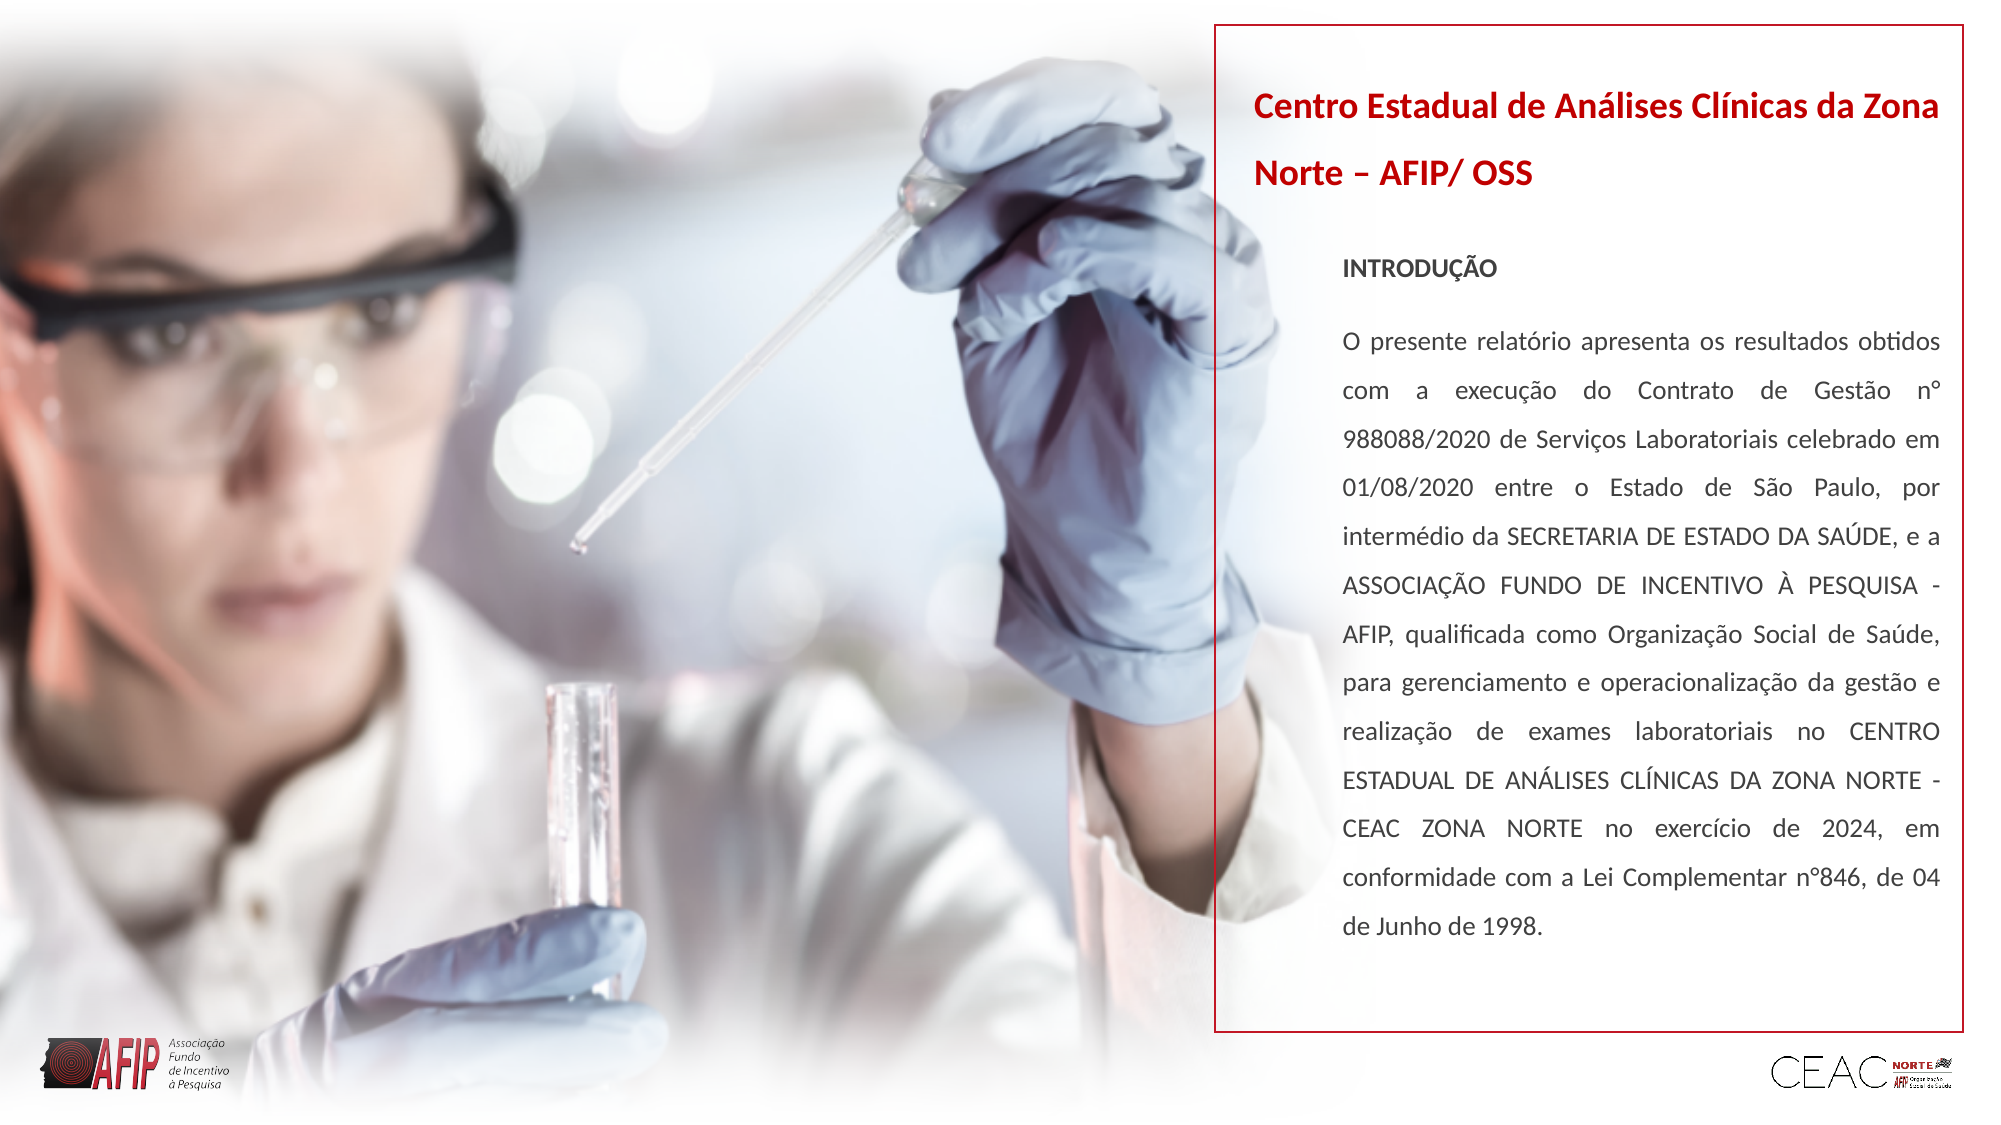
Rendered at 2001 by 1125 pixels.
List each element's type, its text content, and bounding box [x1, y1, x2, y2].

picture [0, 0, 1379, 1125]
text_box [1379, 24, 1964, 1033]
picture [1763, 1049, 1962, 1098]
text_box Centro Estadual de Análises Clínicas da Zona Norte – AFIP/ OSS [1964, 50, 1975, 201]
